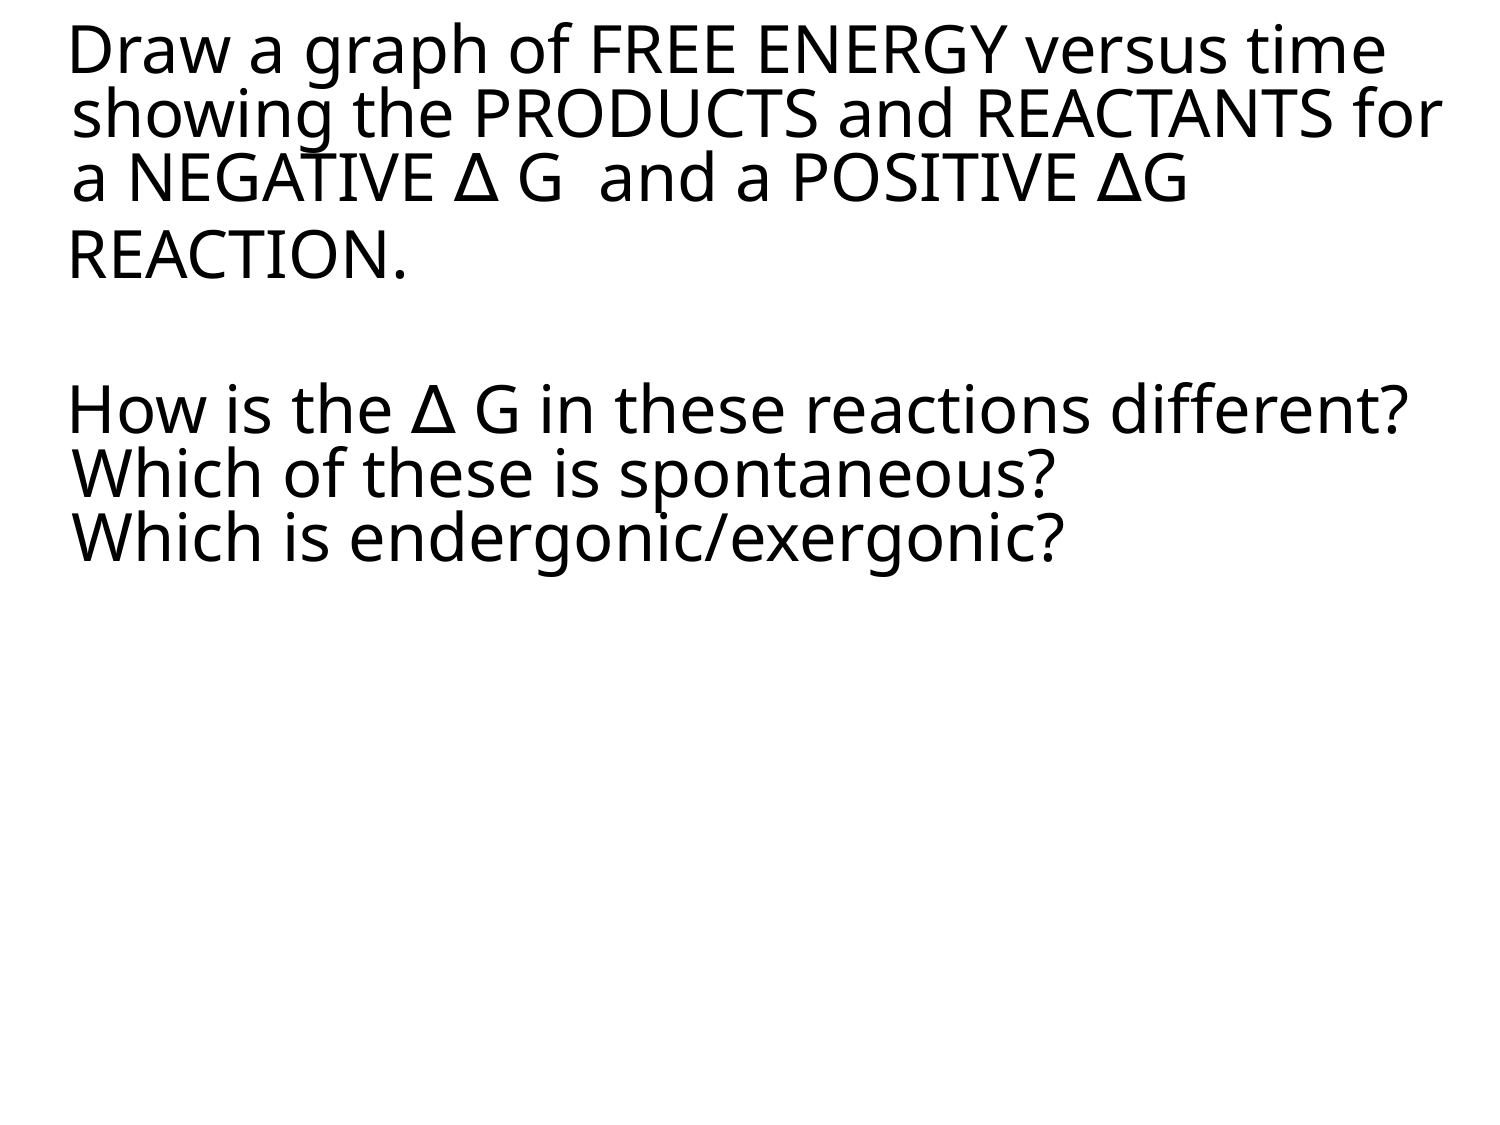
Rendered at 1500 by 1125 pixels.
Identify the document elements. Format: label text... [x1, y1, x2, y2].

list Draw a graph of FREE ENERGY versus time showing the PRODUCTS and REACTANTS for a NEGATIVE ∆ G and a POSITIVE ∆G REACTION. How is the ∆ G in these reactions different? Which of these is spontaneous? Which is endergonic/exergonic? [0, 14, 1497, 700]
